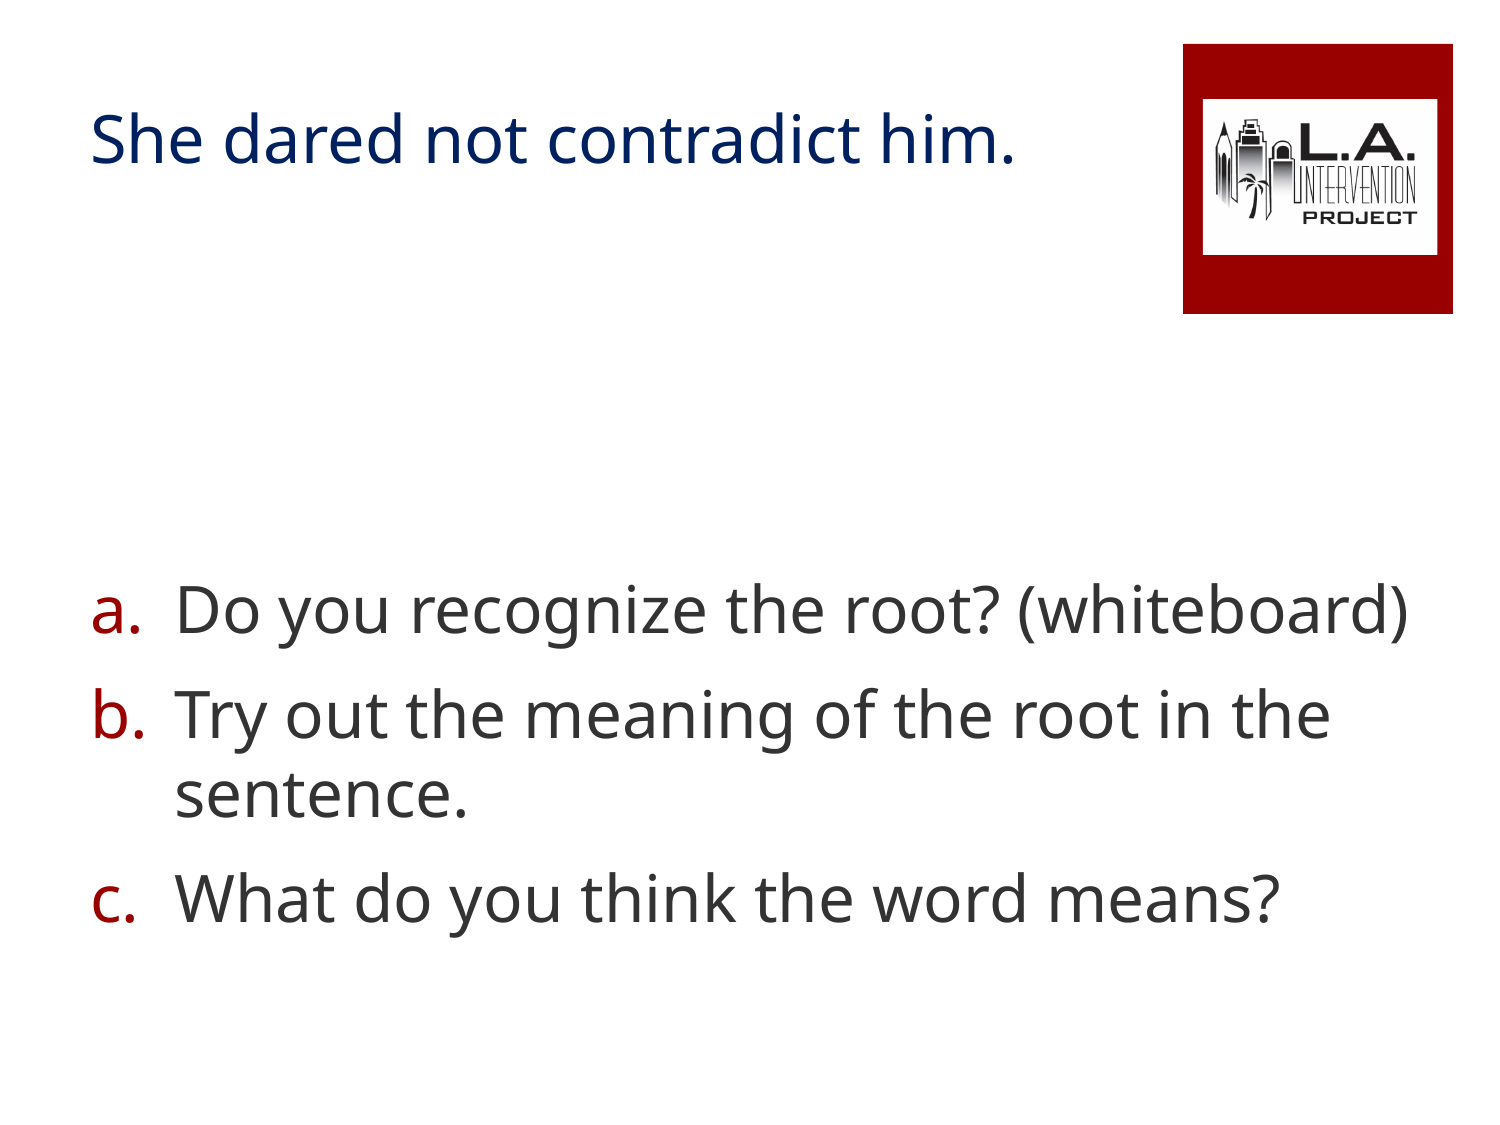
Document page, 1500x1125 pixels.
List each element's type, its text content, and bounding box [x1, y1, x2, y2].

list Do you recognize the root? (whiteboard) Try out the meaning of the root in the sentence. What do you think the word means? [75, 455, 1483, 944]
picture [1202, 99, 1438, 255]
text_box [74, 40, 1393, 147]
